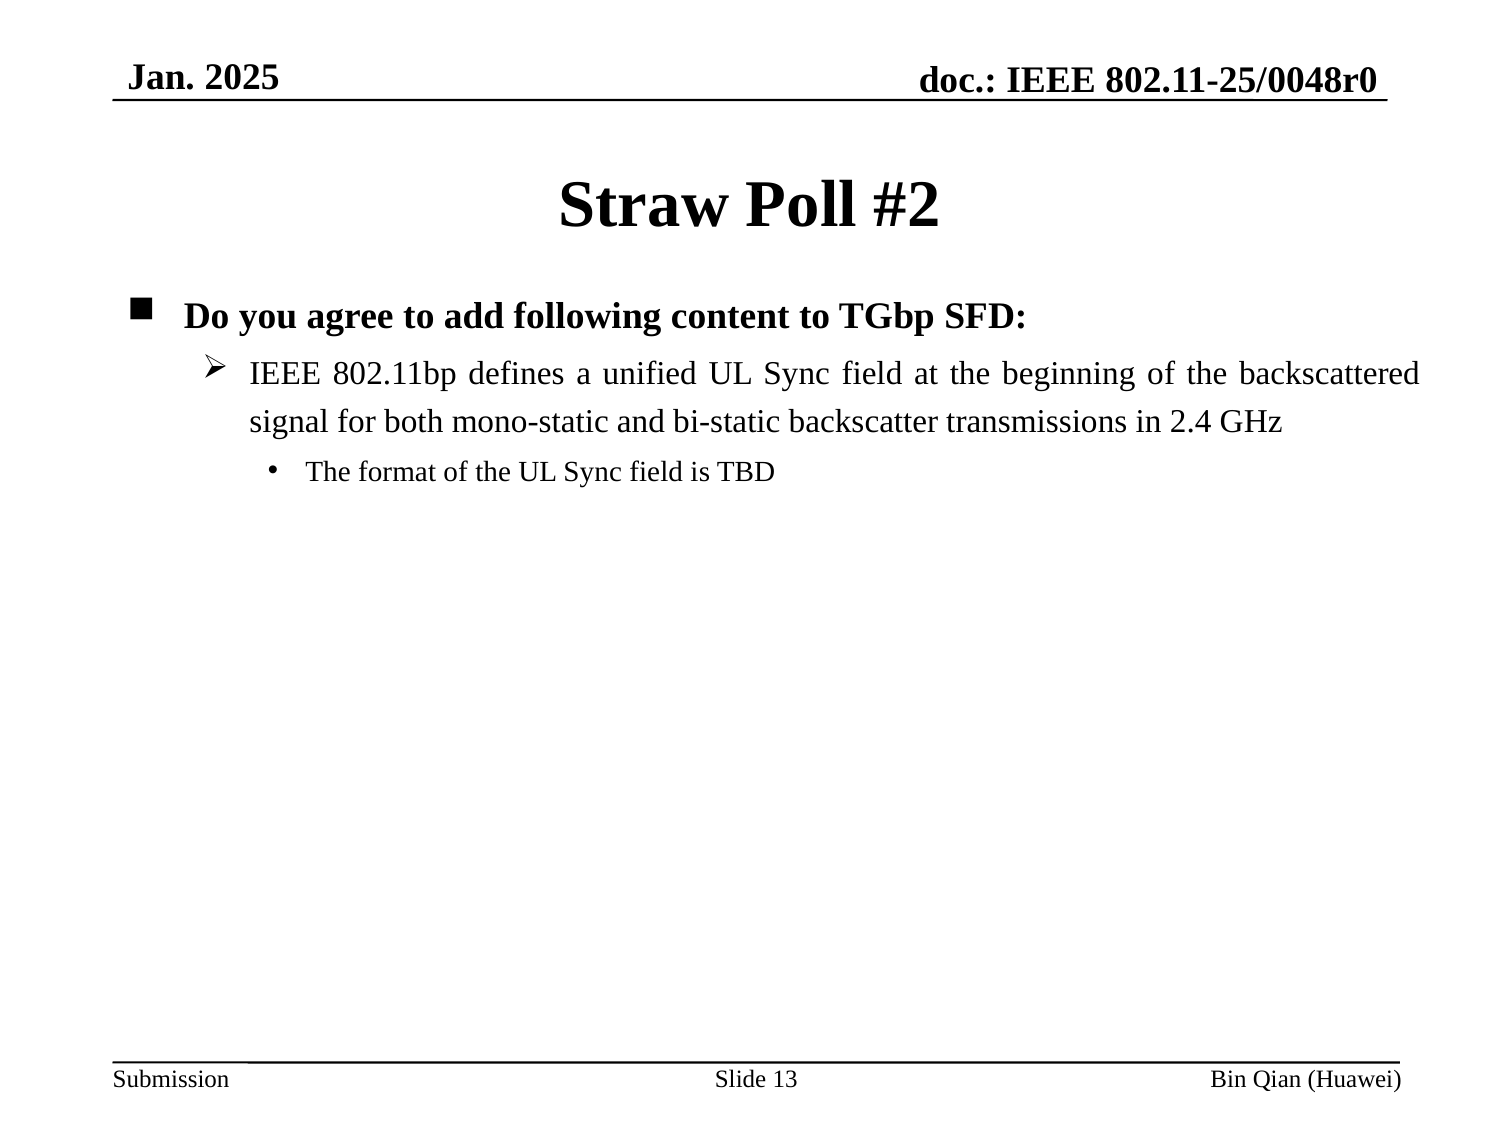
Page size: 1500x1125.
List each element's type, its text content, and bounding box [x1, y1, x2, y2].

title Straw Poll #2 [112, 112, 1388, 288]
list Do you agree to add following content to TGbp SFD: IEEE 802.11bp defines a unified UL Sync field at the beginning of the backscattered signal for both mono-static and bi-static backscatter transmissions in 2.4 GHz The format of the UL Sync field is TBD [112, 275, 1438, 1000]
slide_number Slide 13 [712, 1061, 800, 1093]
text_box Jan. 2025 [112, 44, 386, 90]
footer Bin Qian (Huawei) [1207, 1061, 1402, 1093]
